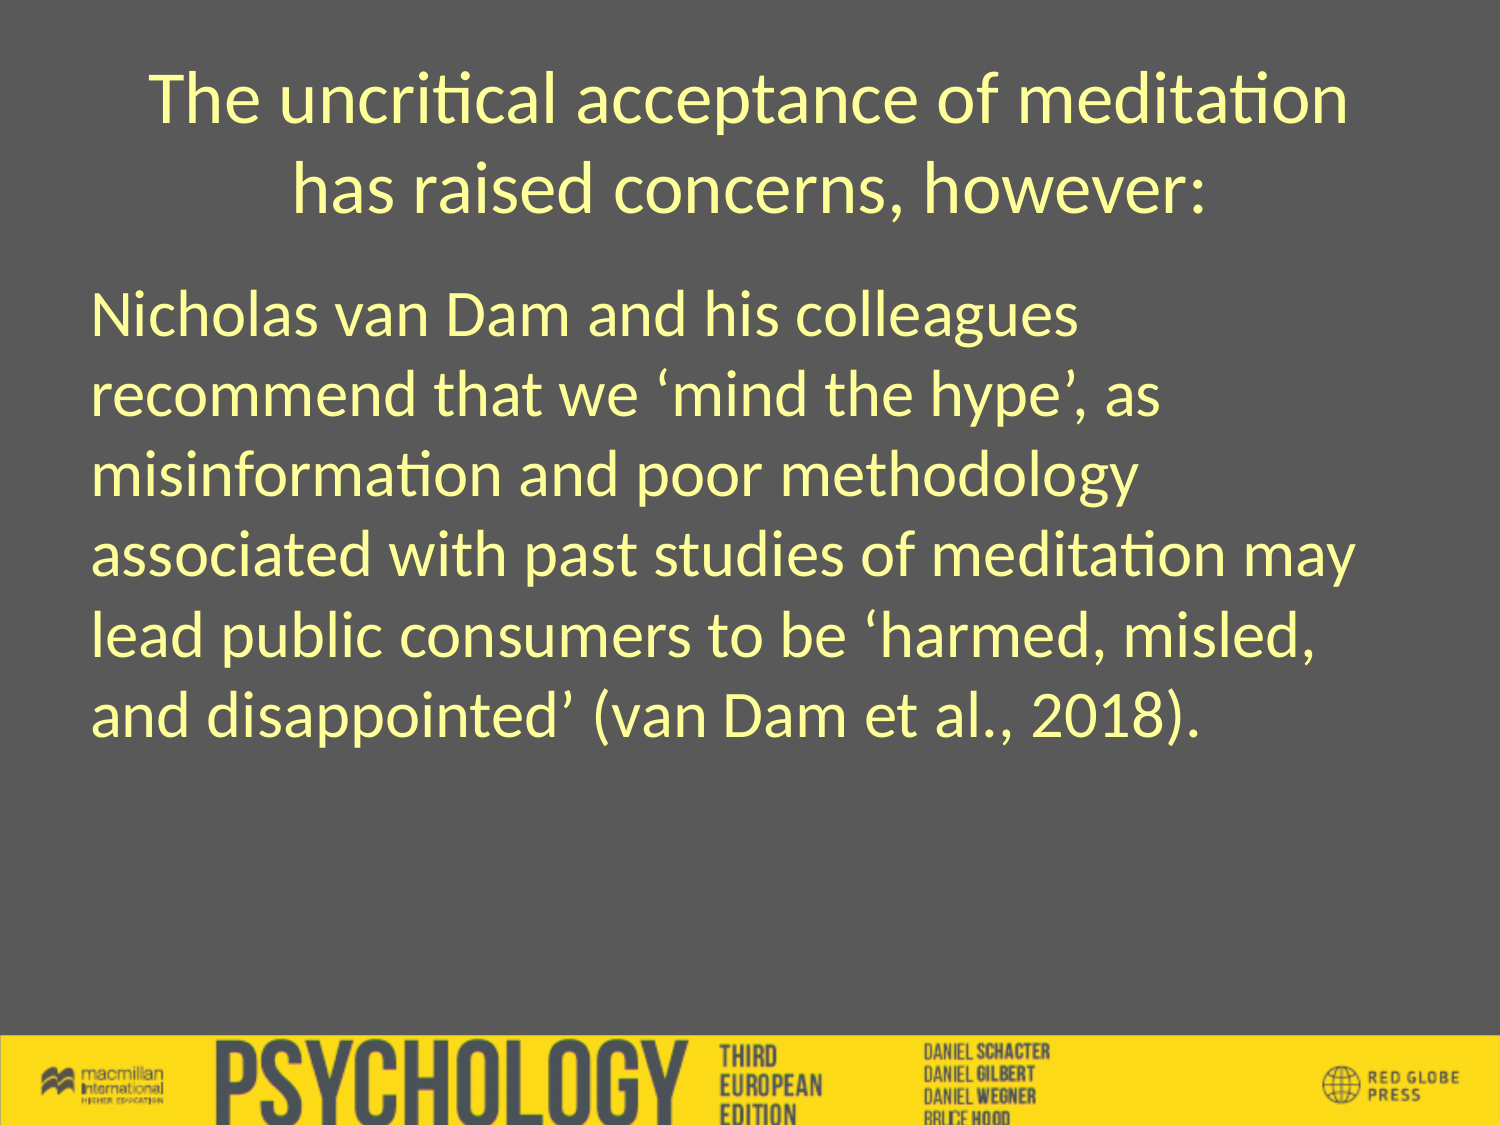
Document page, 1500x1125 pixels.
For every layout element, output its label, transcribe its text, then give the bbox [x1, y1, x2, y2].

list Nicholas van Dam and his colleagues recommend that we ‘mind the hype’, as misinformation and poor methodology associated with past studies of meditation may lead public consumers to be ‘harmed, misled, and disappointed’ (van Dam et al., 2018). [75, 262, 1425, 1005]
picture [2, 1036, 1499, 1125]
title The uncritical acceptance of meditation has raised concerns, however: [75, 45, 1425, 233]
